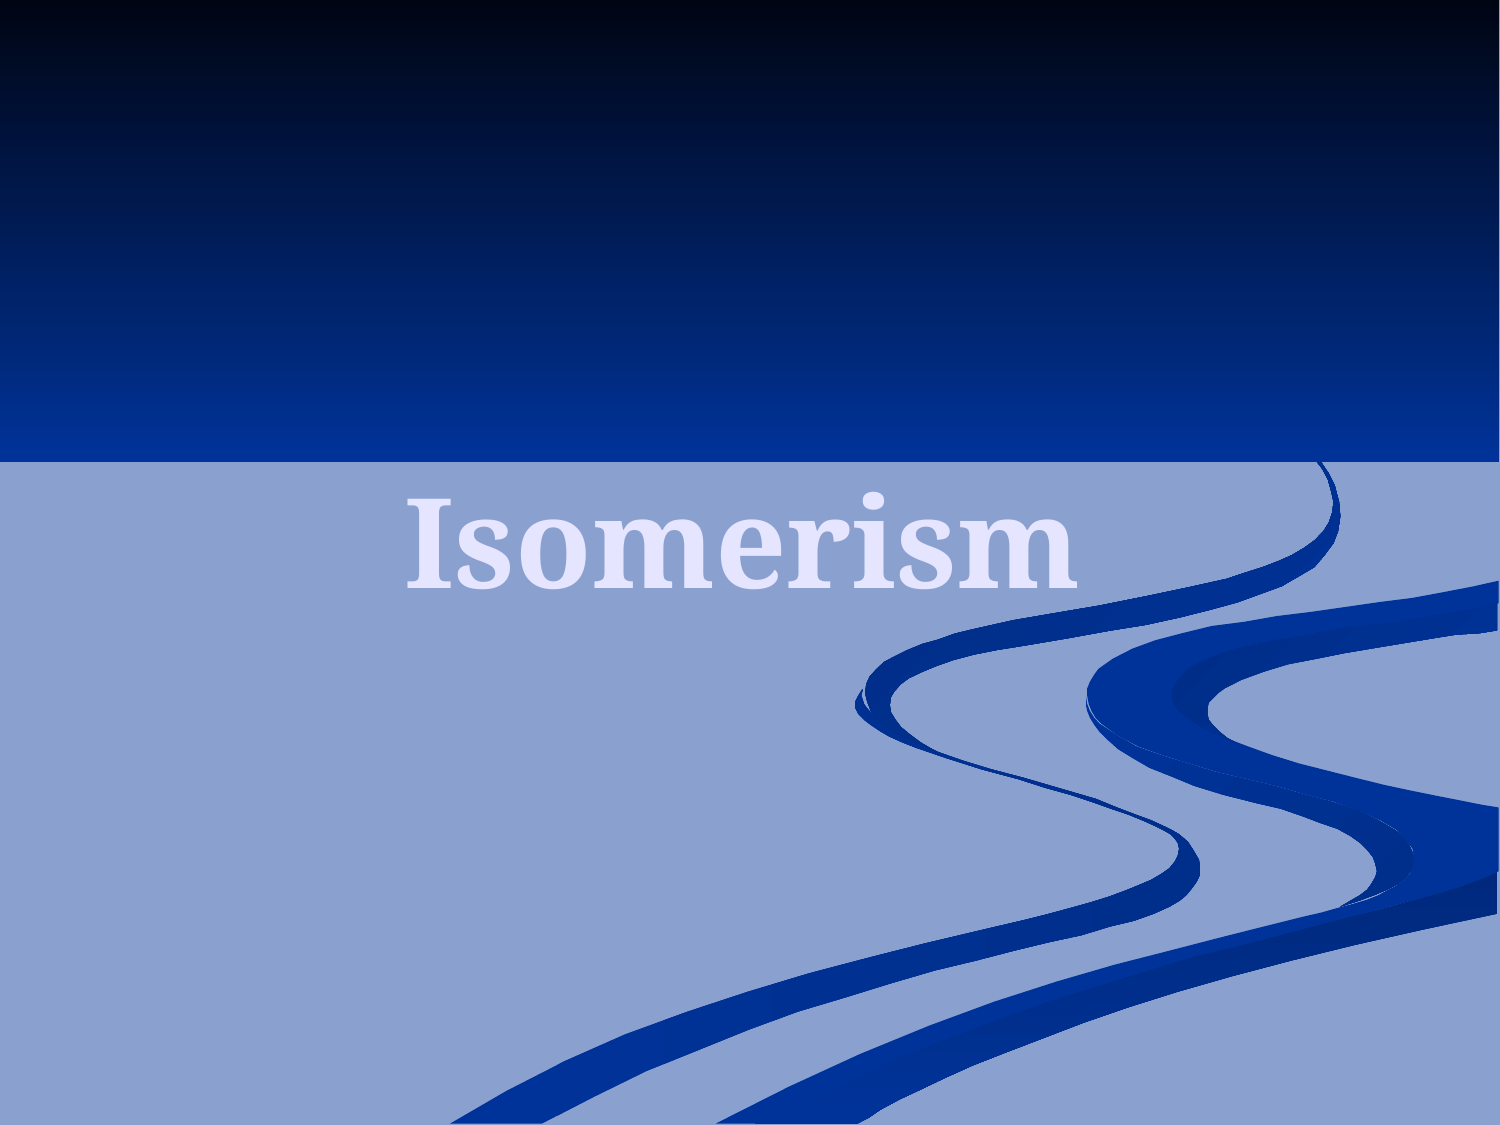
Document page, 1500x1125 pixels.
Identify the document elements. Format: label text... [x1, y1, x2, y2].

title Isomerism [104, 380, 1381, 697]
